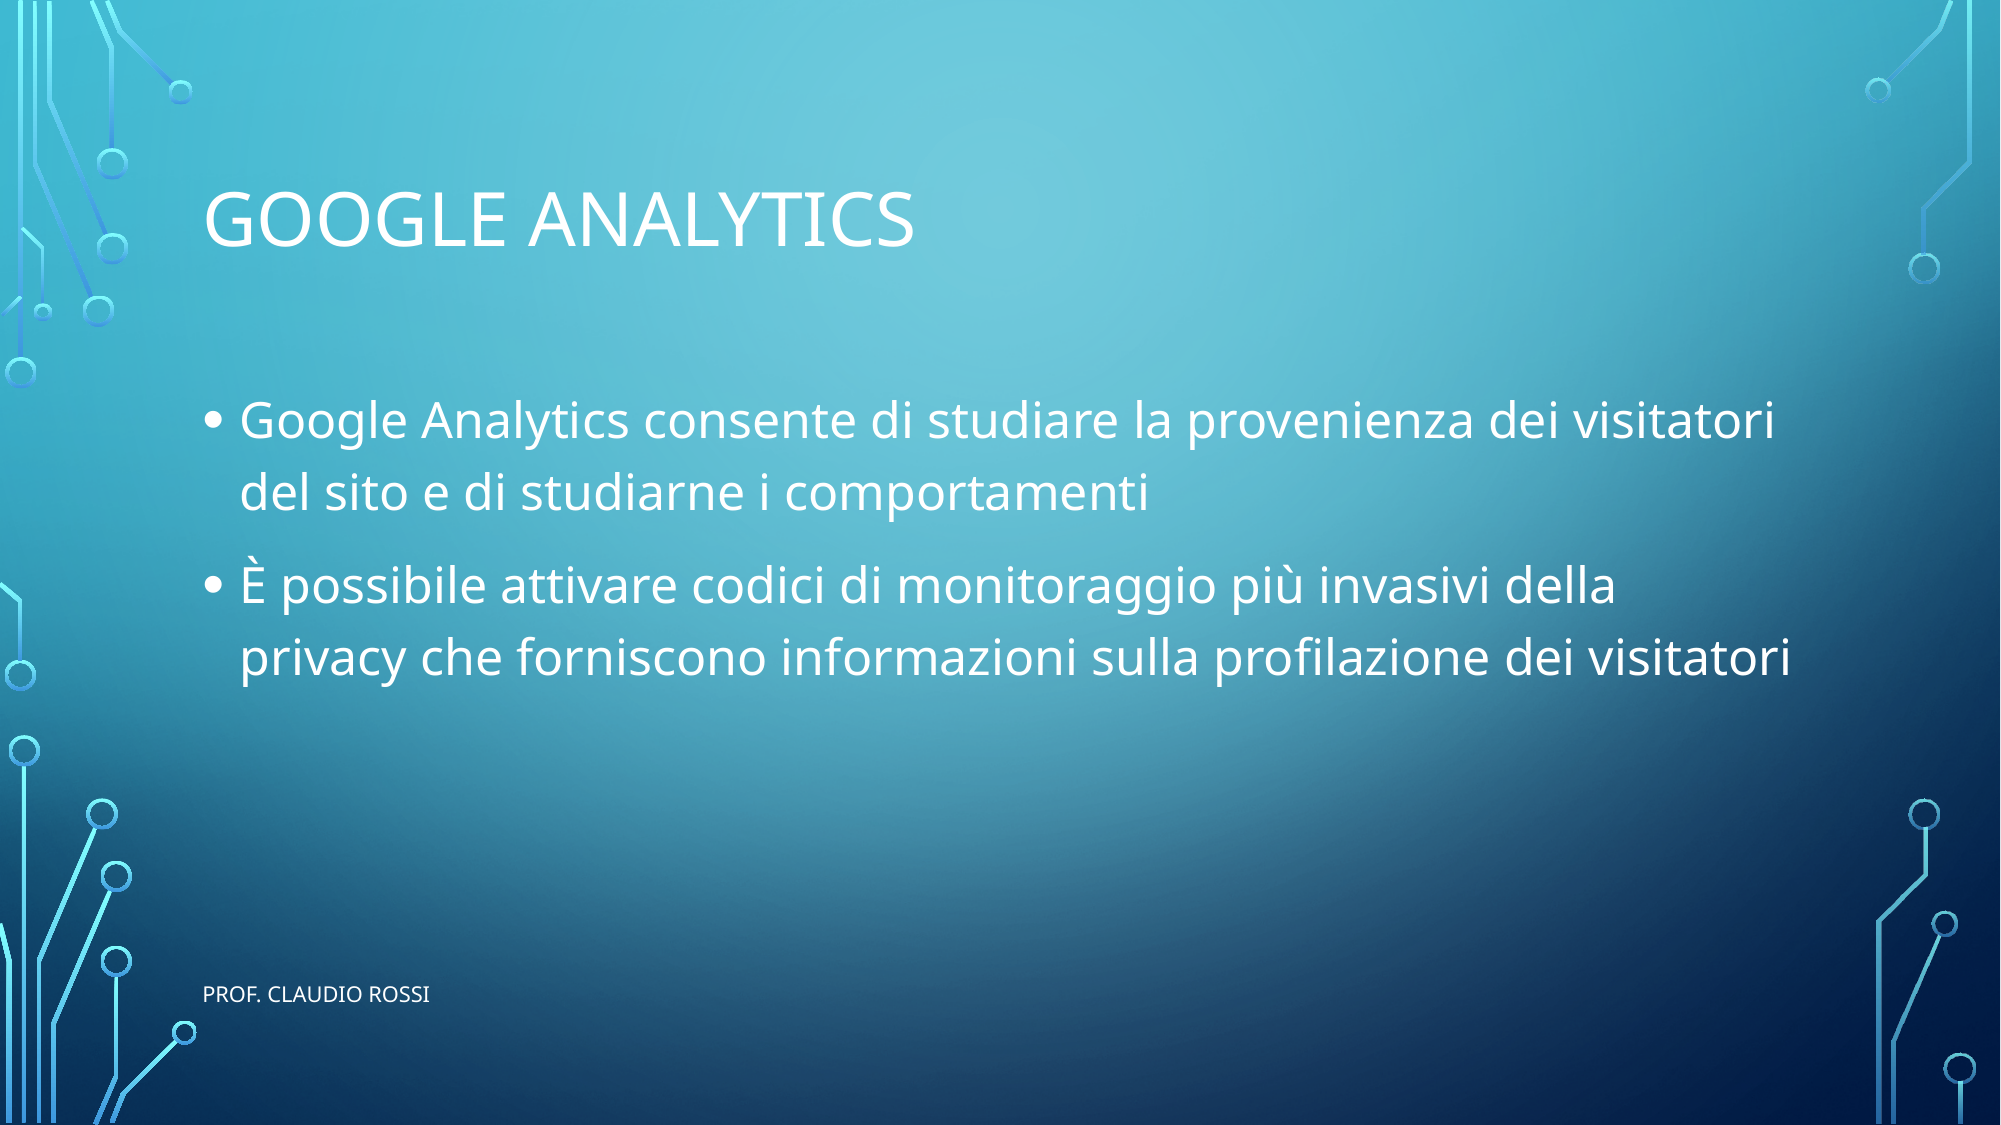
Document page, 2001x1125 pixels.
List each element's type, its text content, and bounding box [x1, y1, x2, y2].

title Google Analytics [187, 101, 1813, 344]
footer prof. Claudio Rossi [187, 965, 1211, 1025]
list Google Analytics consente di studiare la provenienza dei visitatori del sito e di studiarne i comportamenti È possibile attivare codici di monitoraggio più invasivi della privacy che forniscono informazioni sulla profilazione dei visitatori [187, 369, 1813, 950]
